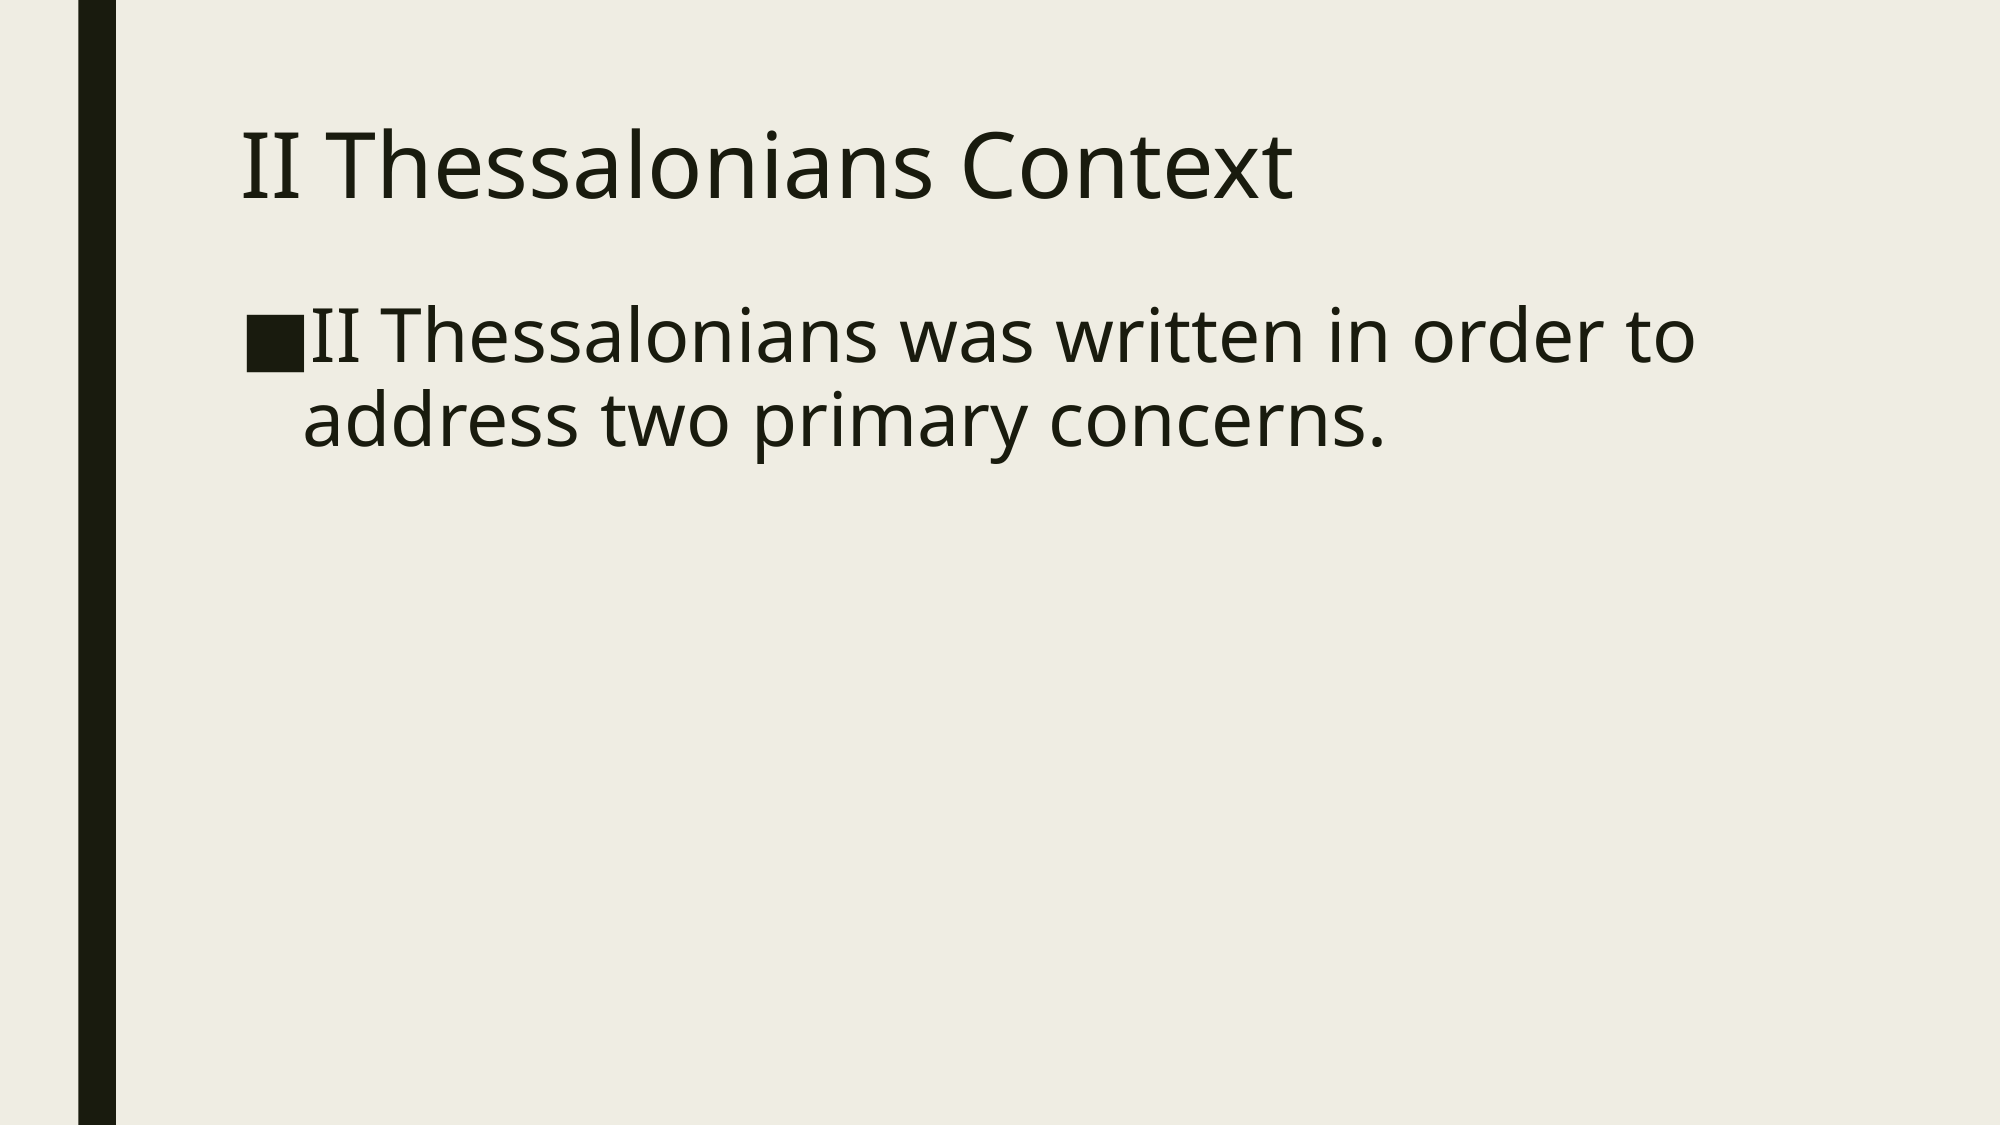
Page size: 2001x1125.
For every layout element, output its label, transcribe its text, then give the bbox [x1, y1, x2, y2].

title II Thessalonians Context [225, 112, 1800, 287]
list II Thessalonians was written in order to address two primary concerns. [225, 287, 1800, 963]
